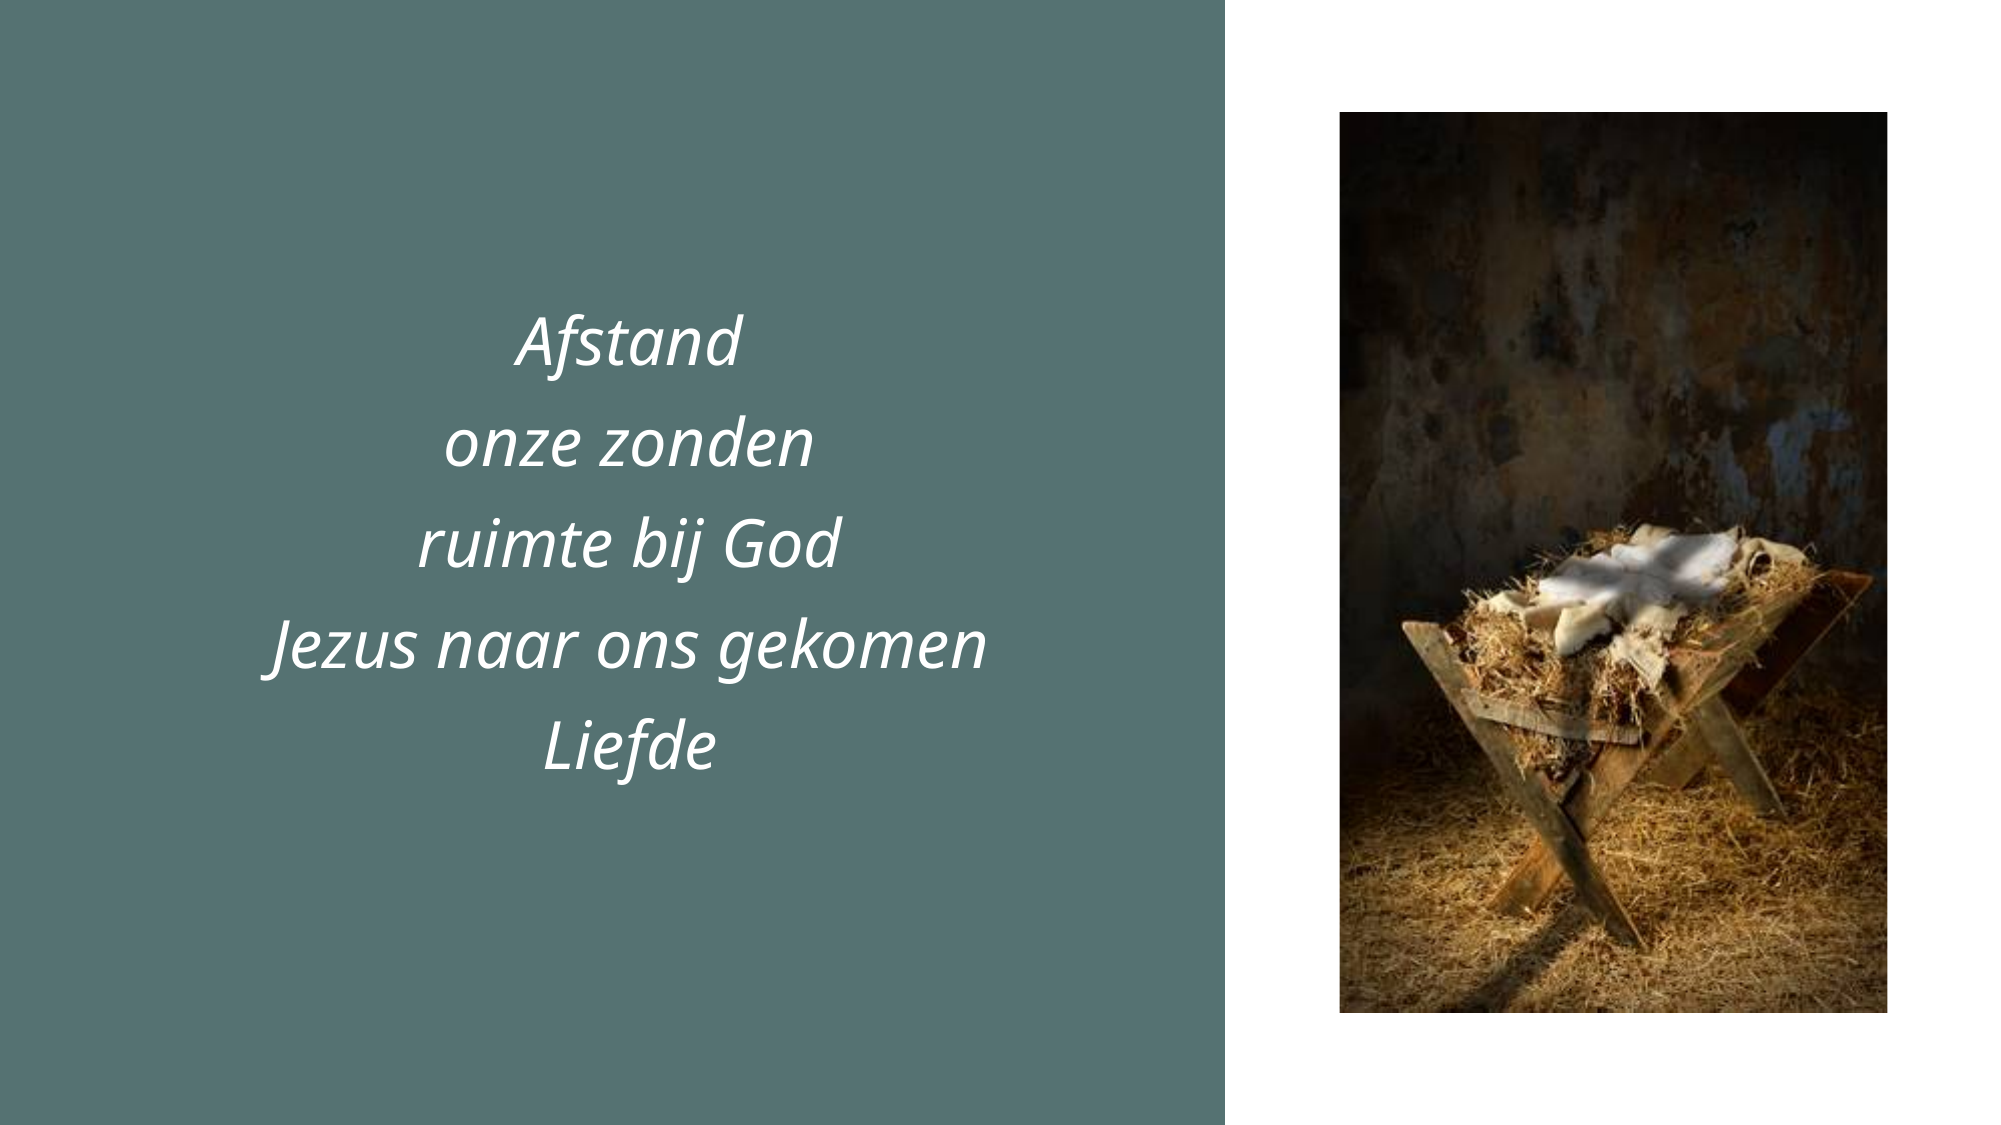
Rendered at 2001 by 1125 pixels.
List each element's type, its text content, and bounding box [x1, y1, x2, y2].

text_box [0, 0, 1226, 1125]
text_box [1226, 0, 2000, 1125]
picture [1339, 112, 1888, 1013]
subtitle Afstand onze zonden ruimte bij God Jezus naar ons gekomen Liefde [61, 210, 1200, 1043]
